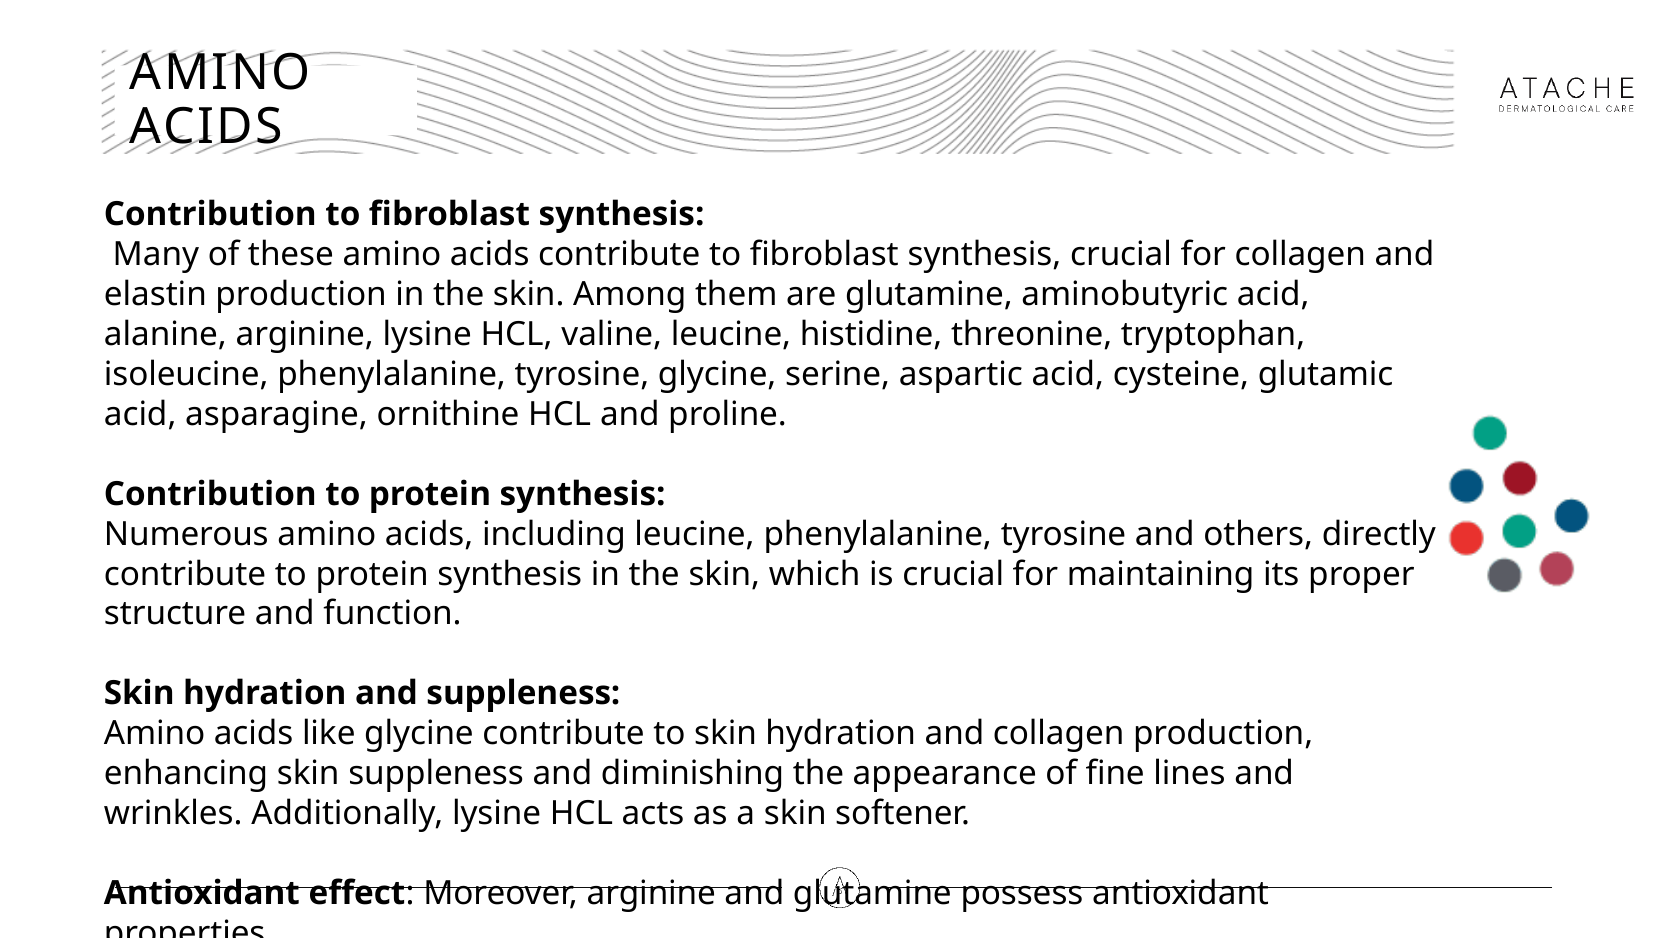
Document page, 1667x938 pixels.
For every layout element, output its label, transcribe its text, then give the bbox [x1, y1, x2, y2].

text_box Contribution to fibroblast synthesis: Many of these amino acids contribute to fibroblast synthesis, crucial for collagen and elastin production in the skin. Among them are glutamine, aminobutyric acid, alanine, arginine, lysine HCL, valine, leucine, histidine, threonine, tryptophan, isoleucine, phenylalanine, tyrosine, glycine, serine, aspartic acid, cysteine, glutamic acid, asparagine, ornithine HCL and proline. Contribution to protein synthesis: Numerous amino acids, including leucine, phenylalanine, tyrosine and others, directly contribute to protein synthesis in the skin, which is crucial for maintaining its proper structure and function. Skin hydration and suppleness: Amino acids like glycine contribute to skin hydration and collagen production, enhancing skin suppleness and diminishing the appearance of fine lines and wrinkles. Additionally, lysine HCL acts as a skin softener. Antioxidant effect: Moreover, arginine and glutamine possess antioxidant properties. [89, 185, 1457, 938]
picture [72, 18, 1667, 177]
picture [1364, 370, 1627, 661]
title AMINO ACIDS [114, 65, 417, 136]
